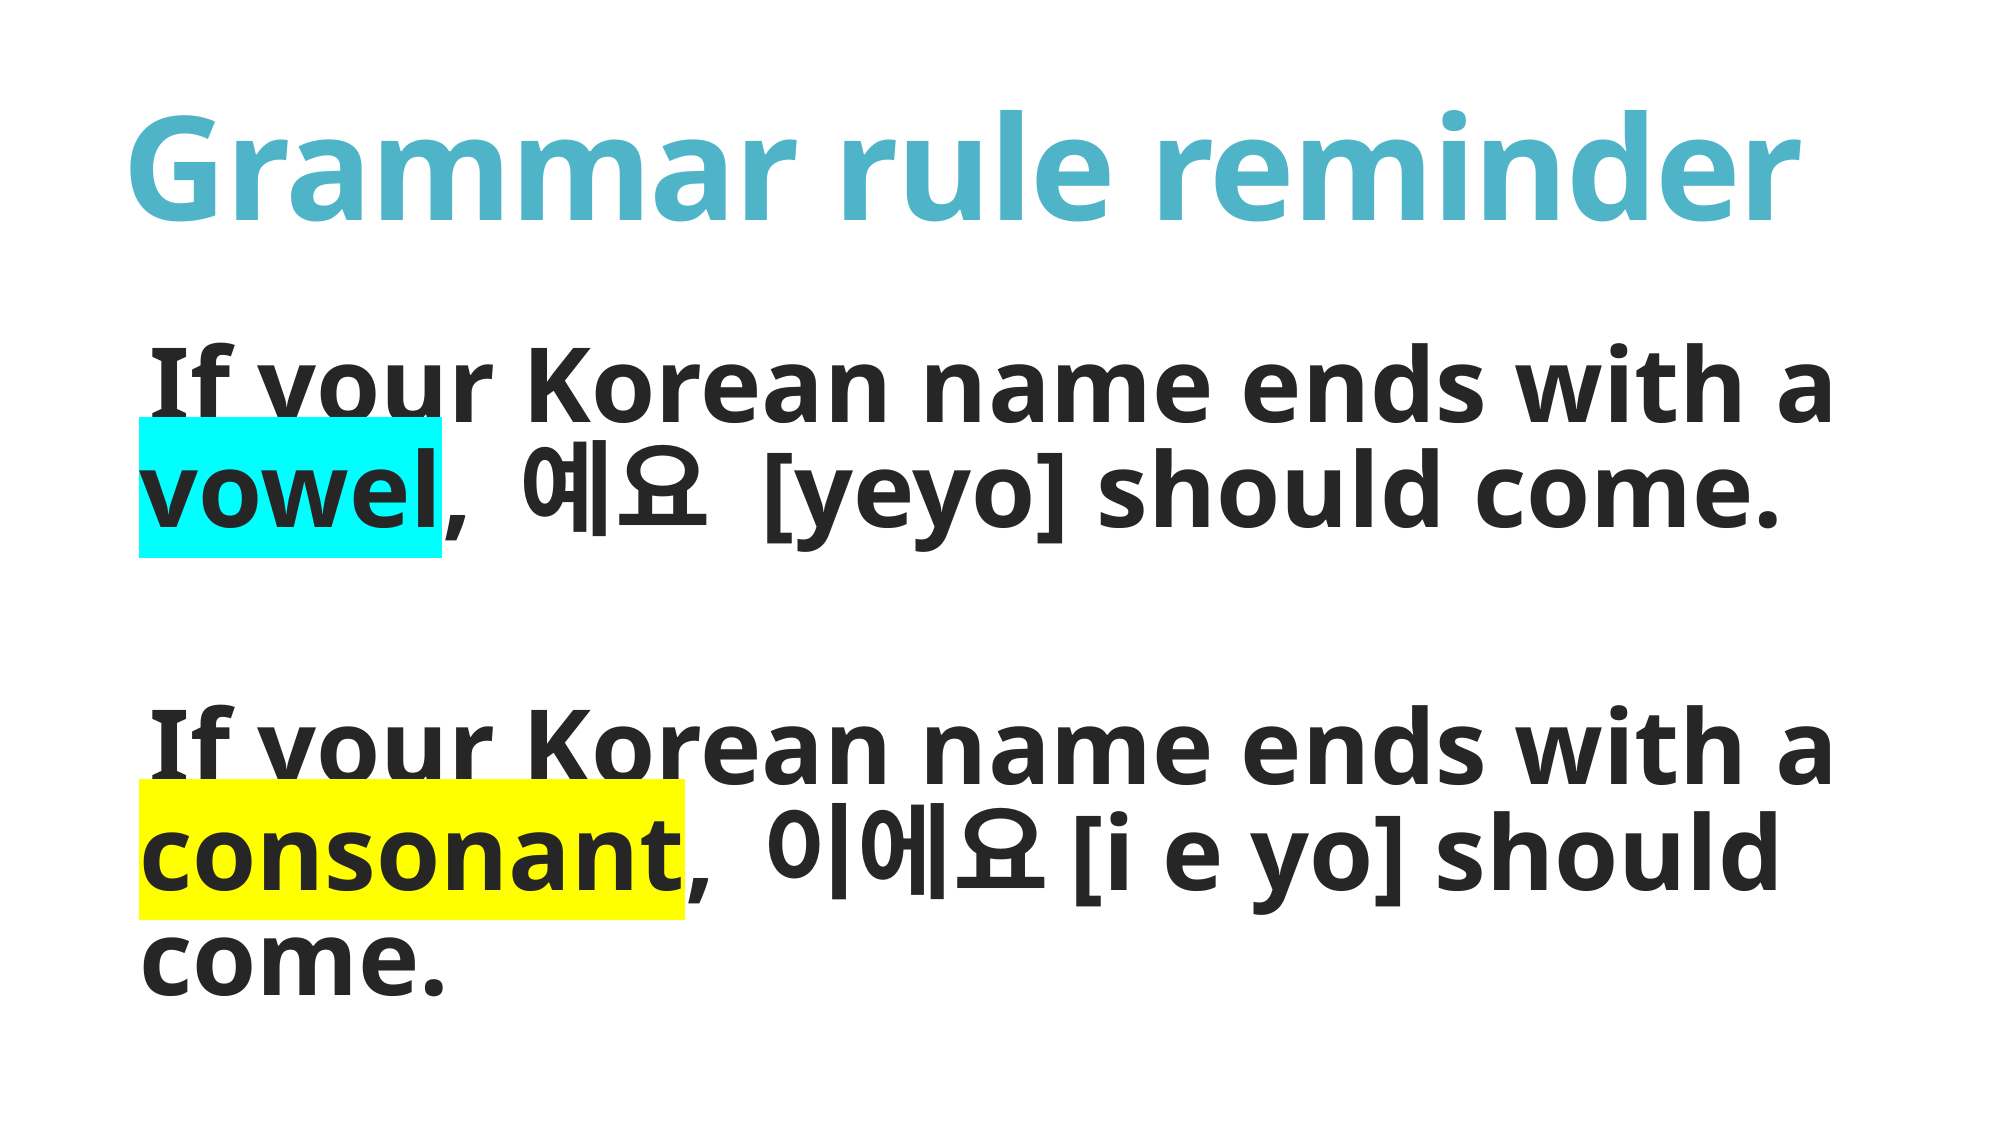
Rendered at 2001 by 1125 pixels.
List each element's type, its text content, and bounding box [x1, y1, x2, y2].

title Grammar rule reminder [107, 81, 1875, 270]
list If your Korean name ends with a vowel, 예요 [yeyo] should come. If your Korean name ends with a consonant, 이에요[i e yo] should come. [111, 329, 1982, 1030]
